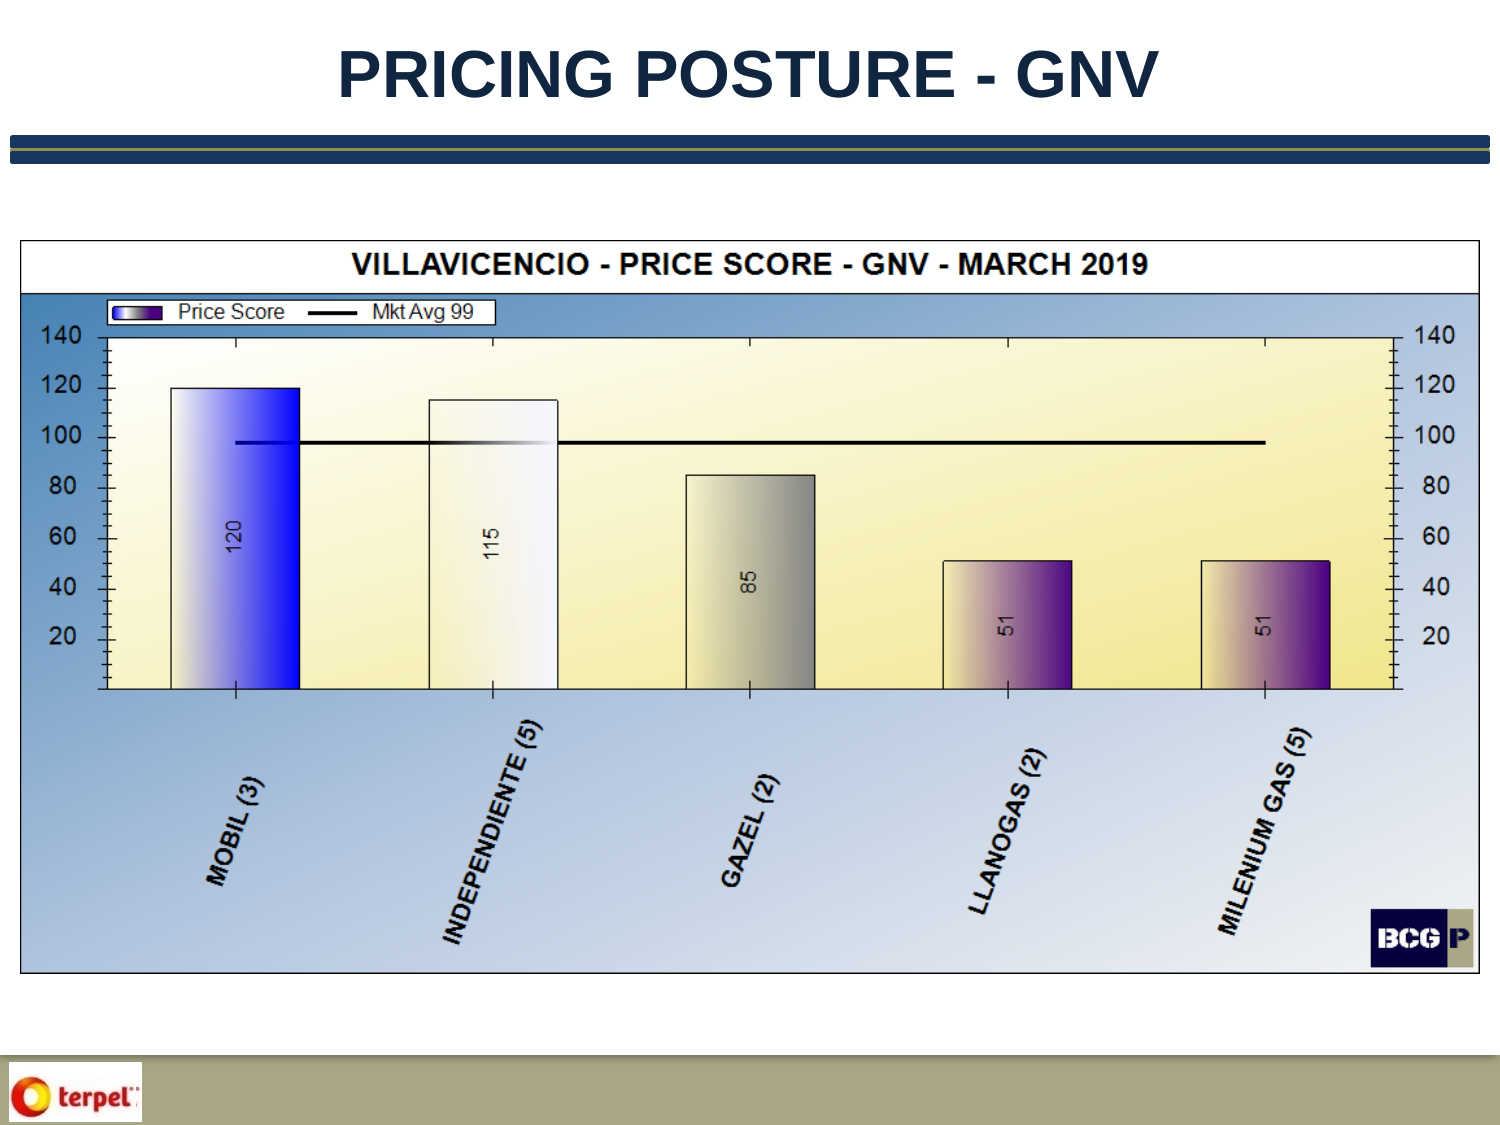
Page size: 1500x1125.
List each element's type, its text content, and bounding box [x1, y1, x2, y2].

picture [20, 240, 1480, 975]
title PRICING POSTURE - GNV [12, 12, 1487, 130]
picture [9, 1062, 142, 1122]
